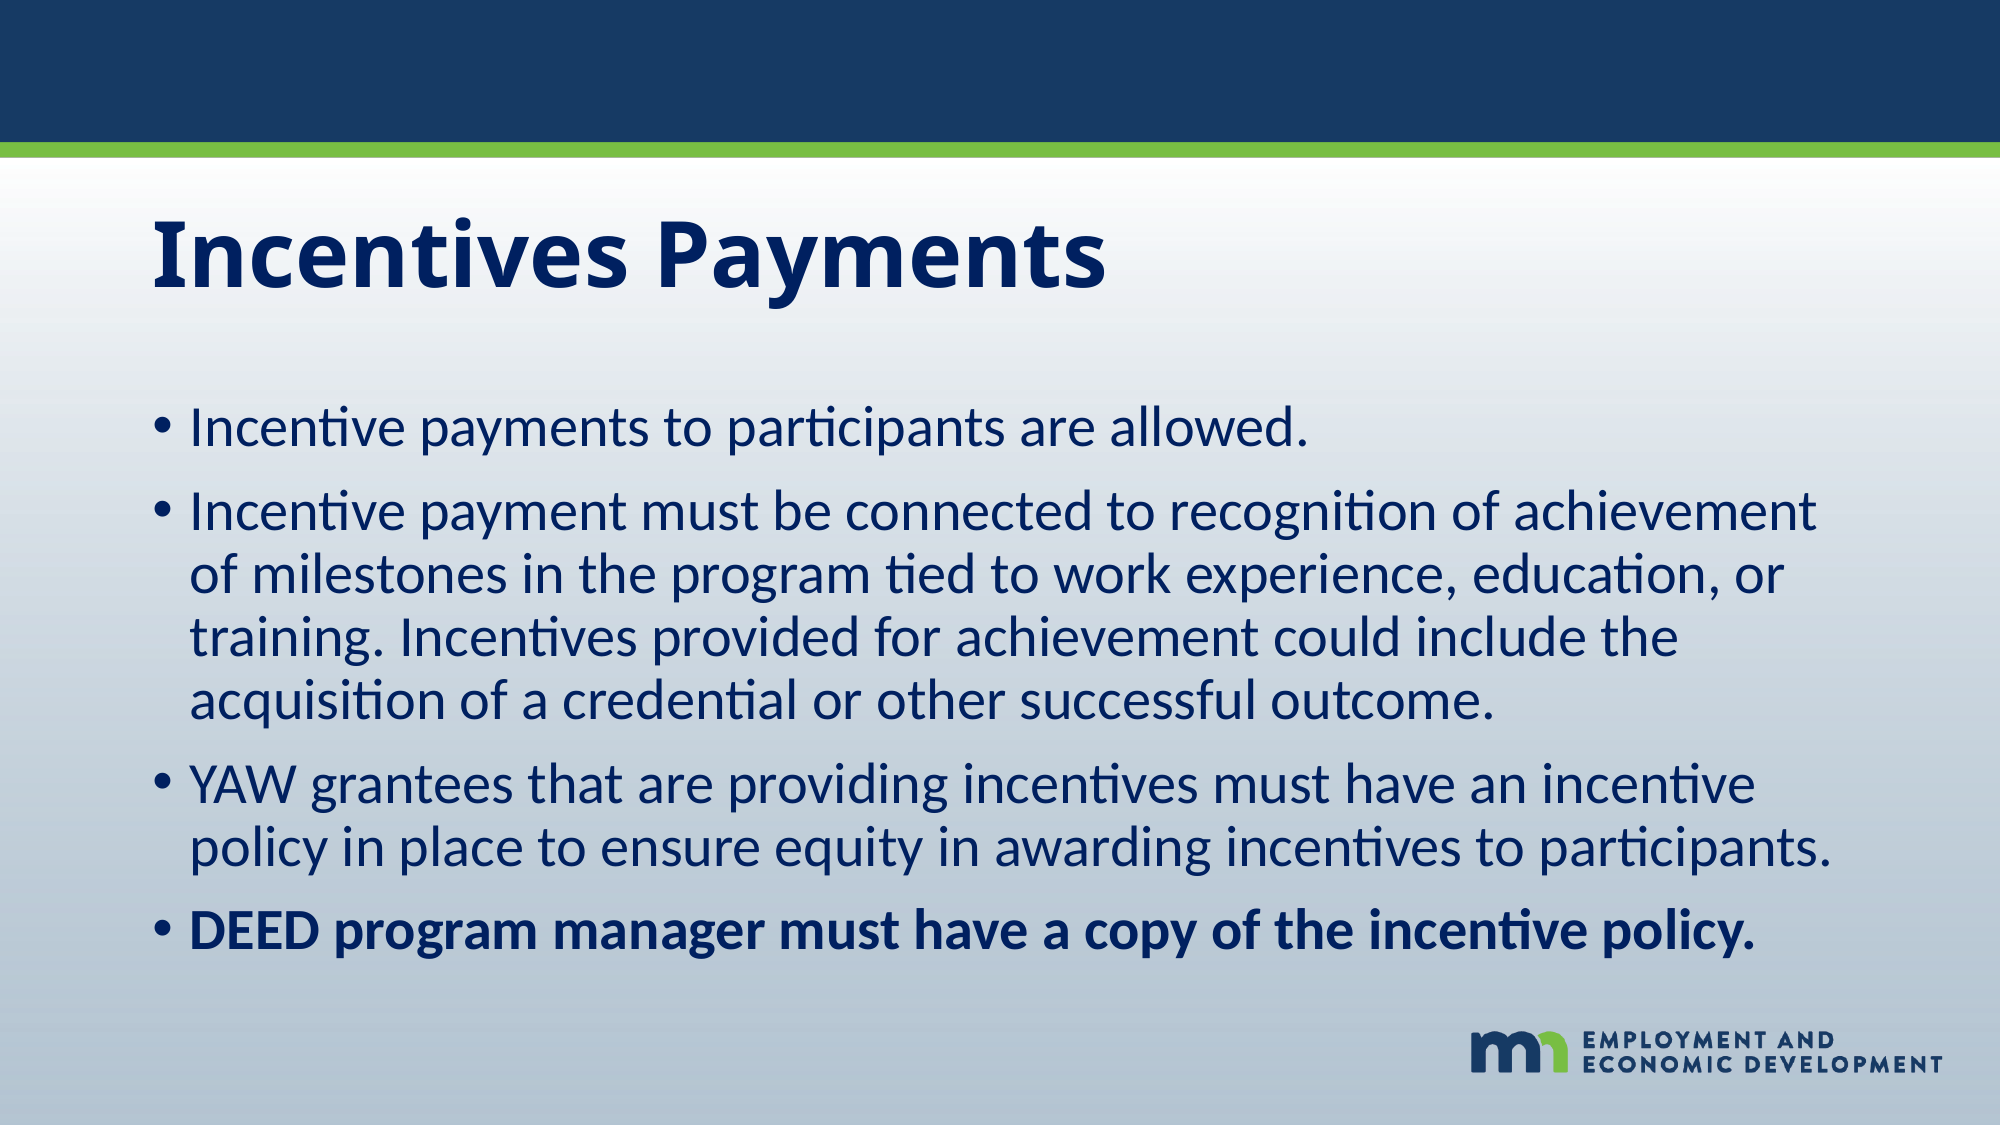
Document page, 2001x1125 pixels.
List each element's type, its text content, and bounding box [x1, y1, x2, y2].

title Incentives Payments [137, 149, 1863, 367]
list Incentive payments to participants are allowed. Incentive payment must be connected to recognition of achievement of milestones in the program tied to work experience, education, or training. Incentives provided for achievement could include the acquisition of a credential or other successful outcome. YAW grantees that are providing incentives must have an incentive policy in place to ensure equity in awarding incentives to participants. DEED program manager must have a copy of the incentive policy. [137, 388, 1863, 1103]
picture [0, 0, 2000, 1125]
